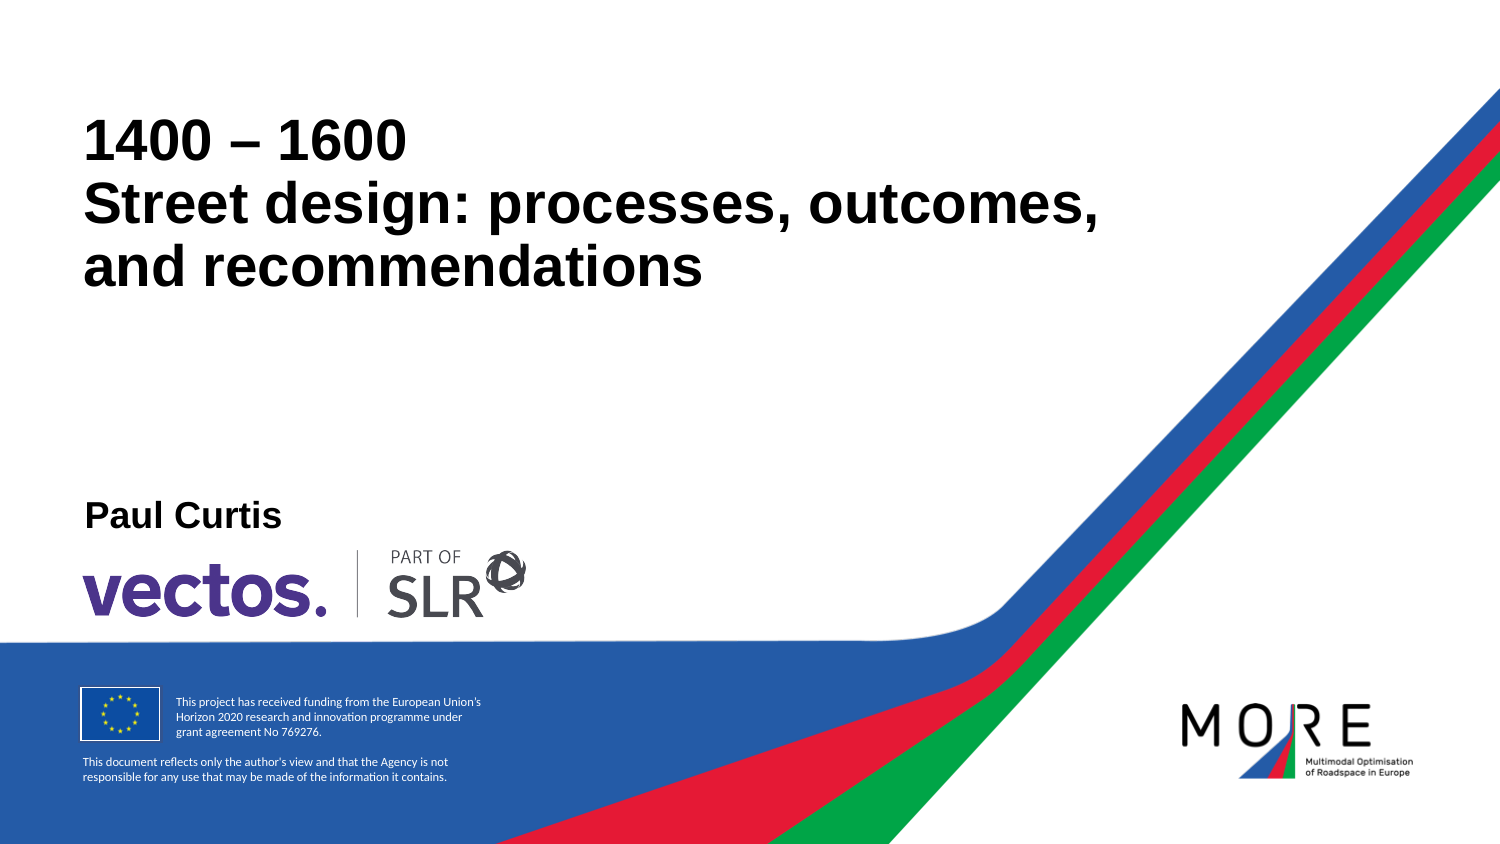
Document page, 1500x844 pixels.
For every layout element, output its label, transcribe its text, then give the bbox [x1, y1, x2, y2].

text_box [68, 686, 500, 793]
list Paul Curtis [69, 488, 501, 574]
title 1400 – 1600 Street design: processes, outcomes, and recommendations [68, 153, 1192, 332]
picture [0, 11, 1500, 844]
